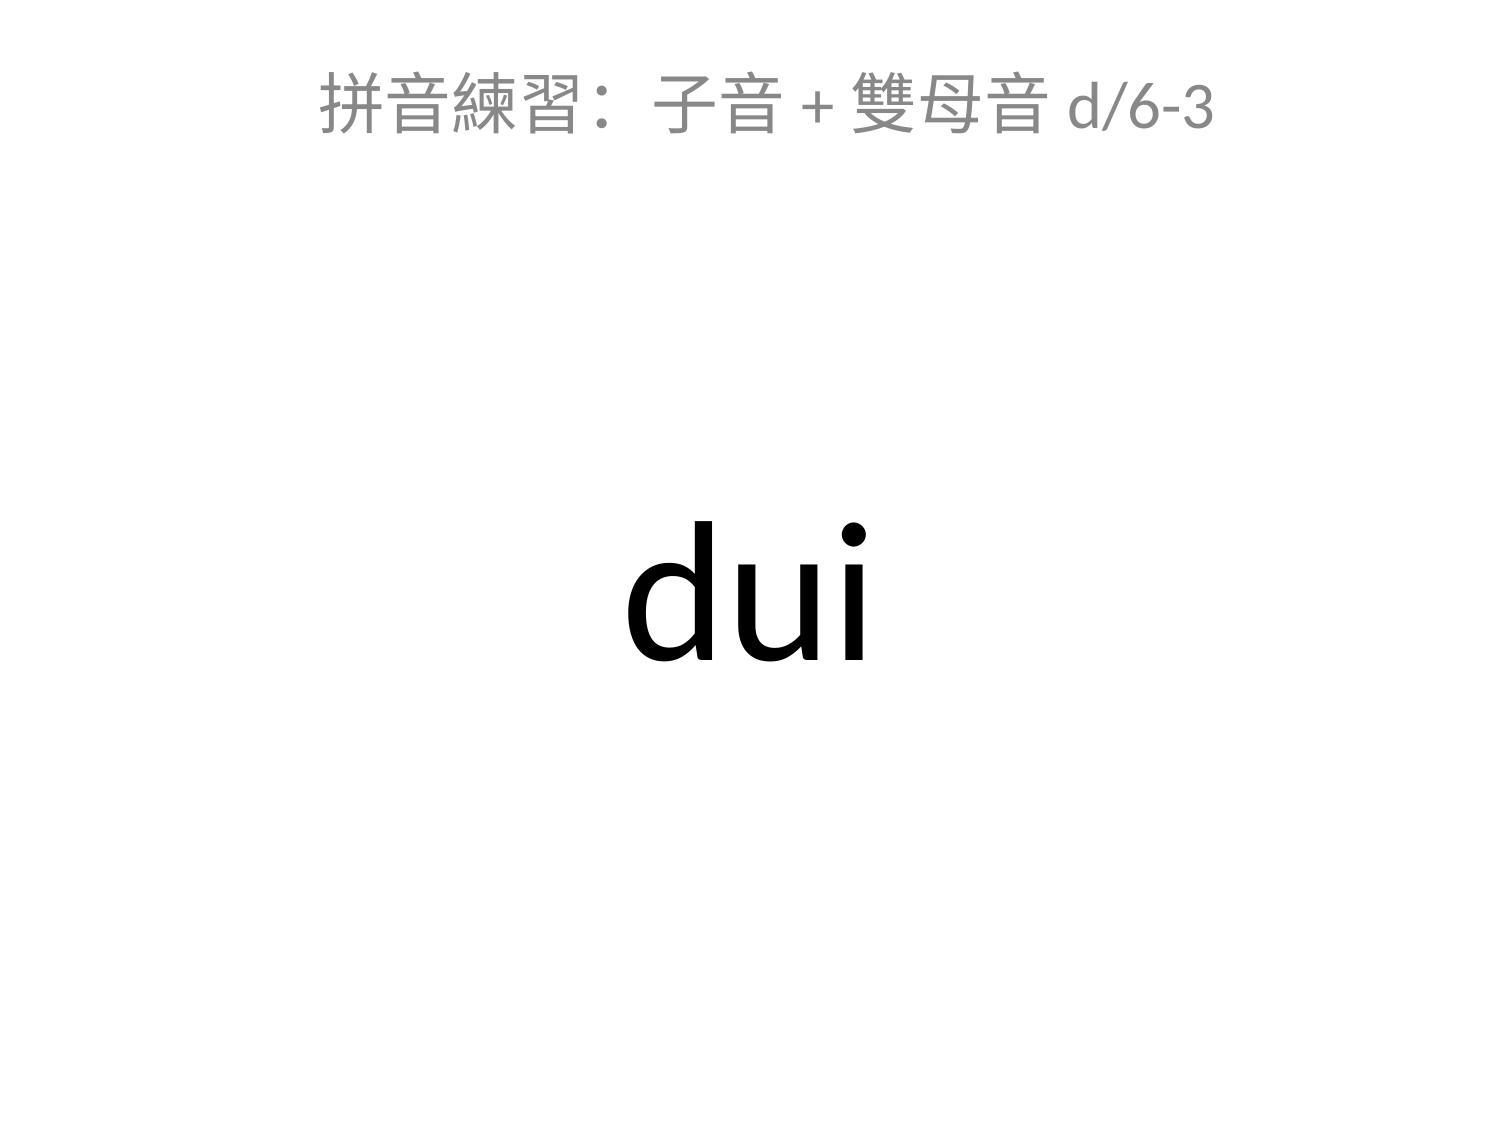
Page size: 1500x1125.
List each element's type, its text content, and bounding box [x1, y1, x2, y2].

subtitle 拼音練習：子音+雙母音d/6-3 [242, 54, 1293, 342]
title dui [112, 349, 1388, 811]
